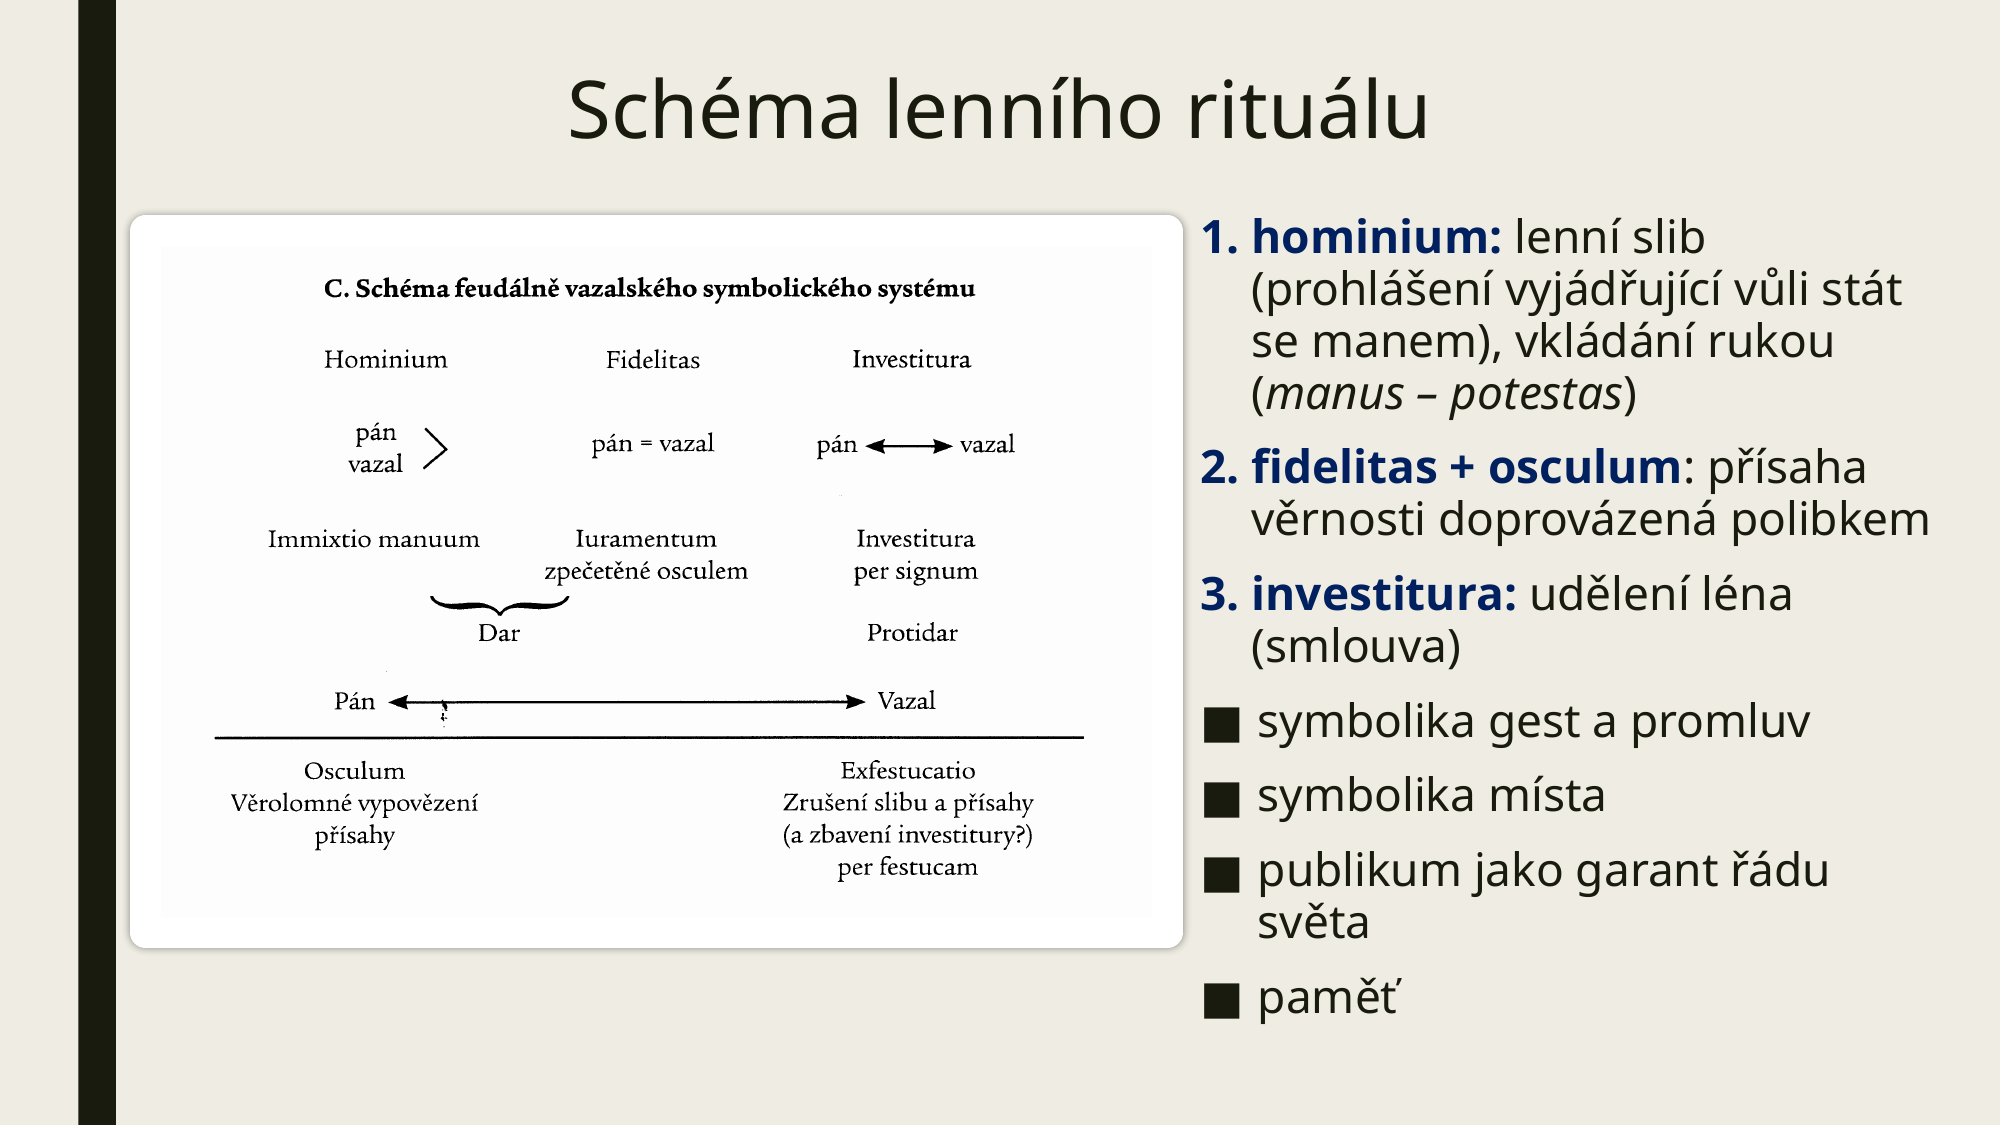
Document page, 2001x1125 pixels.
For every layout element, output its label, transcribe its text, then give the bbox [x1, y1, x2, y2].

list hominium: lenní slib (prohlášení vyjádřující vůli stát se manem), vkládání rukou (manus – potestas) fidelitas + osculum: přísaha věrnosti doprovázená polibkem investitura: udělení léna (smlouva) symbolika gest a promluv symbolika místa publikum jako garant řádu světa paměť [1185, 204, 1949, 1049]
title Schéma lenního rituálu [212, 62, 1788, 164]
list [160, 246, 1152, 917]
